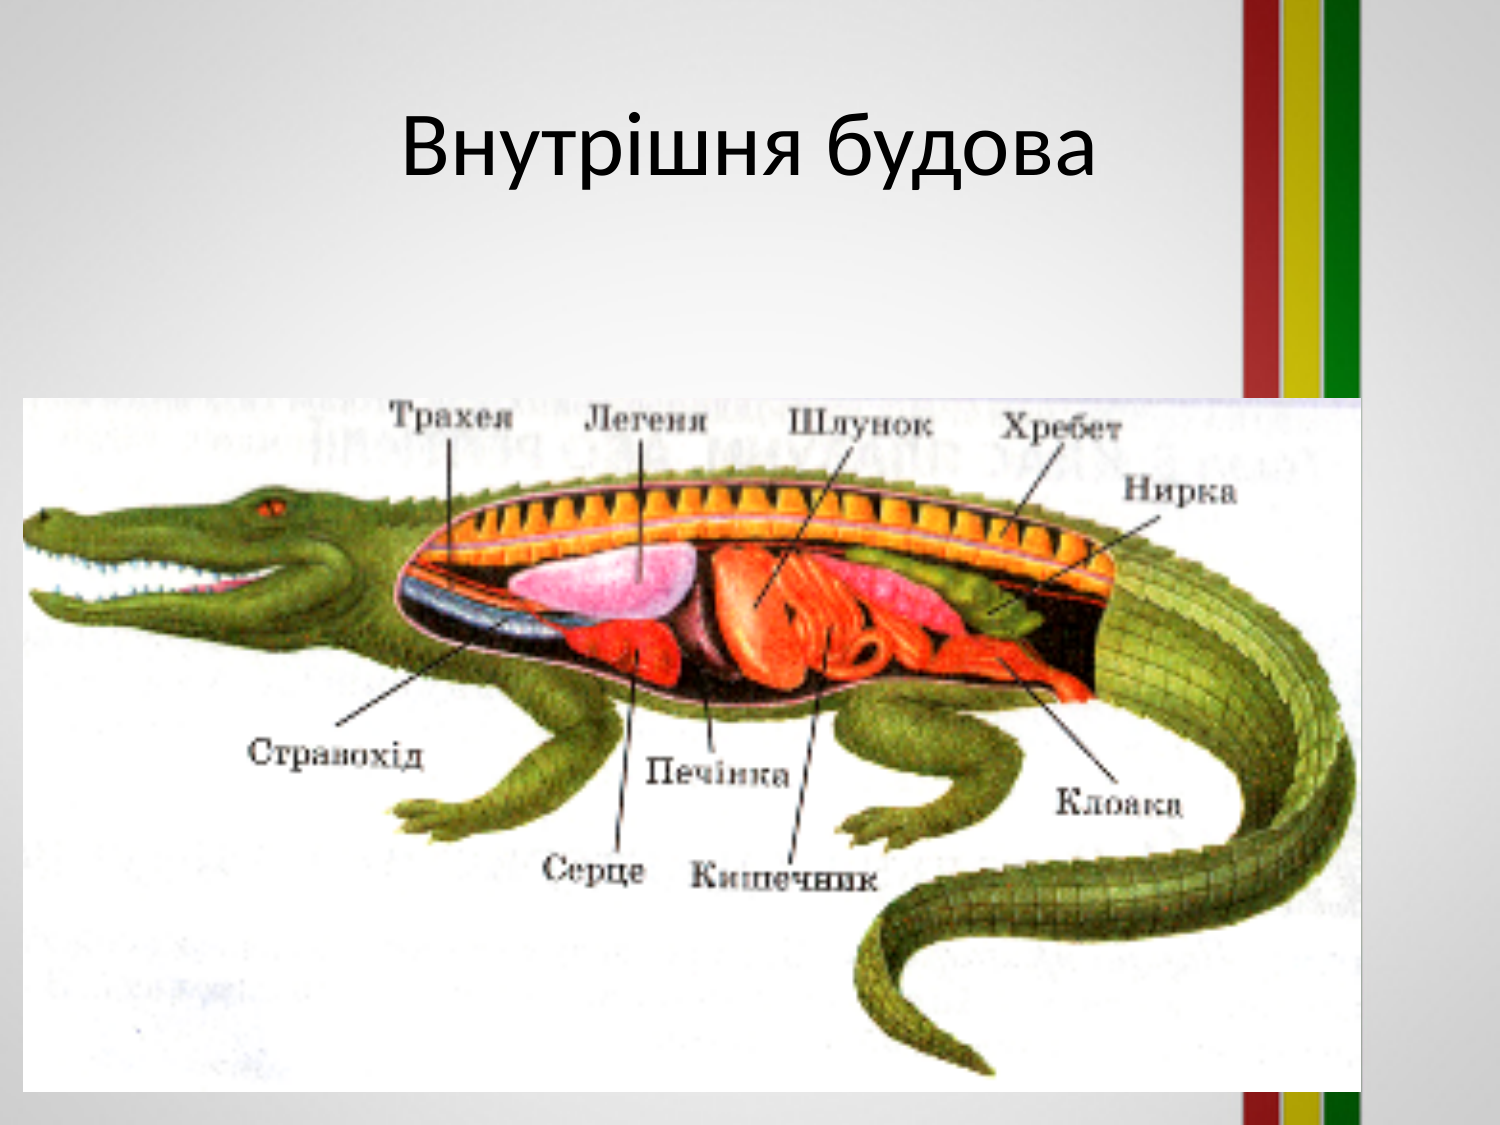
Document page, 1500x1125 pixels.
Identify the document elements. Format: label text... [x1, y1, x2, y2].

picture [0, 0, 1500, 1125]
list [23, 398, 1361, 1093]
title Внутрішня будова [75, 45, 1425, 233]
